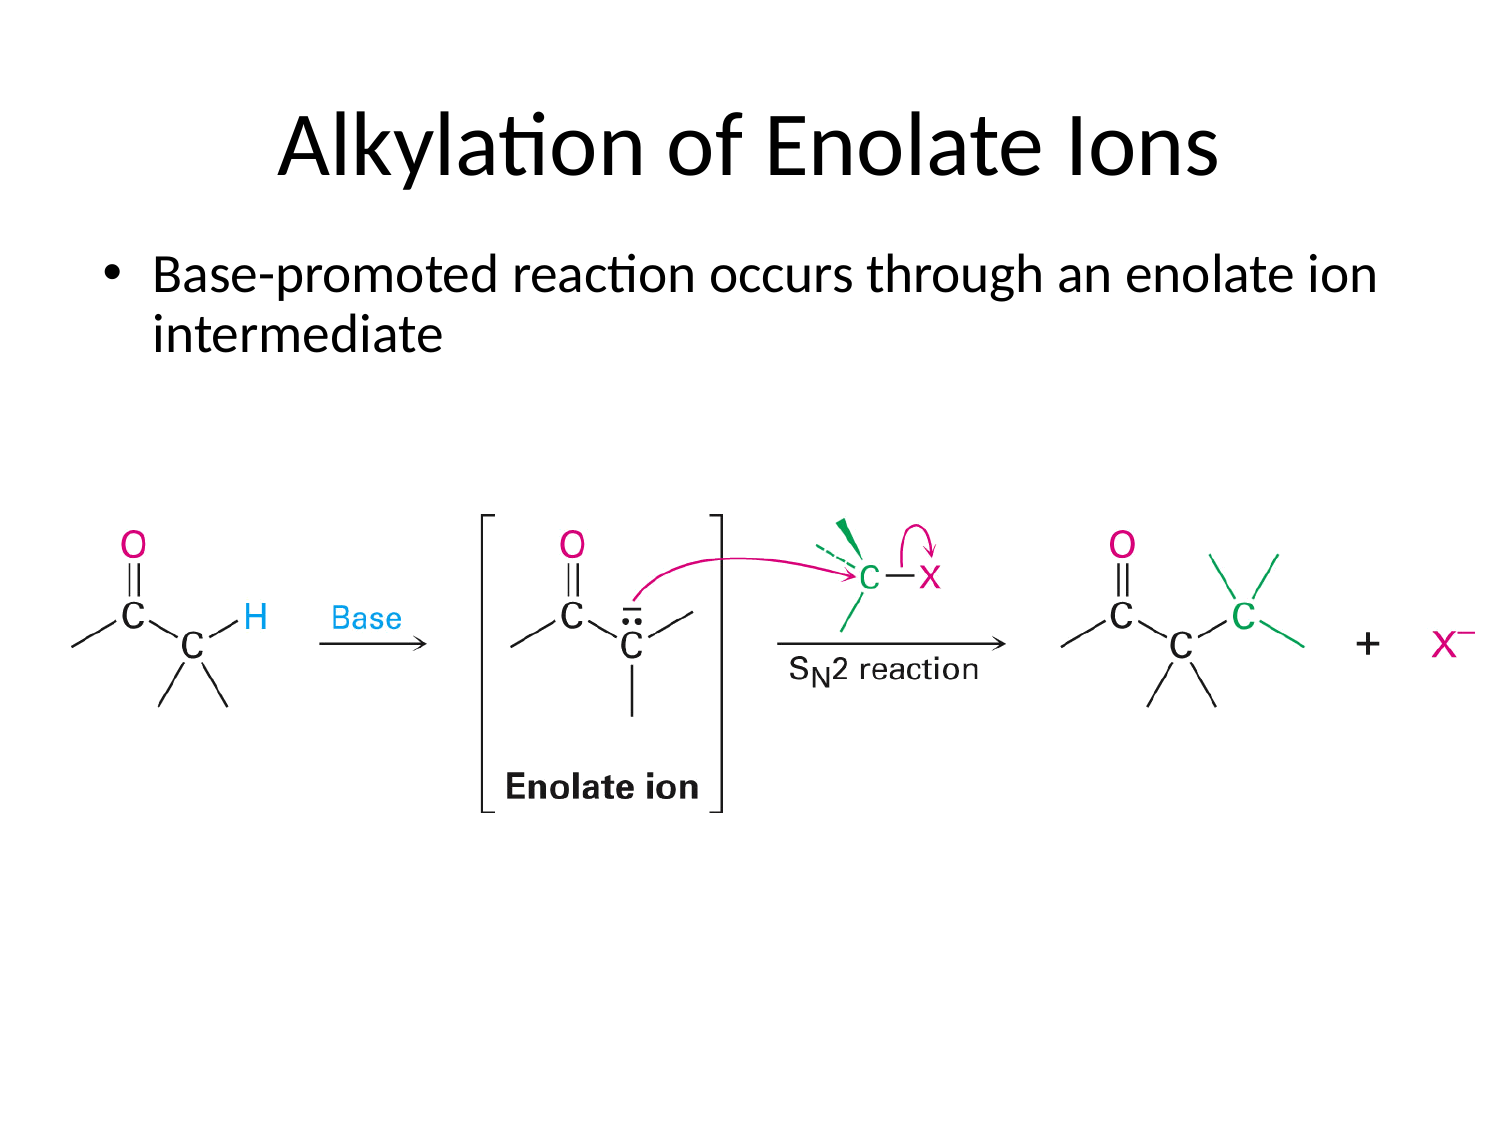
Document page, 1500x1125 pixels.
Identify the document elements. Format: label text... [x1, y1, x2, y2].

title Alkylation of Enolate Ions [75, 45, 1425, 233]
picture [71, 513, 1476, 813]
list Base-promoted reaction occurs through an enolate ion intermediate [87, 237, 1450, 373]
